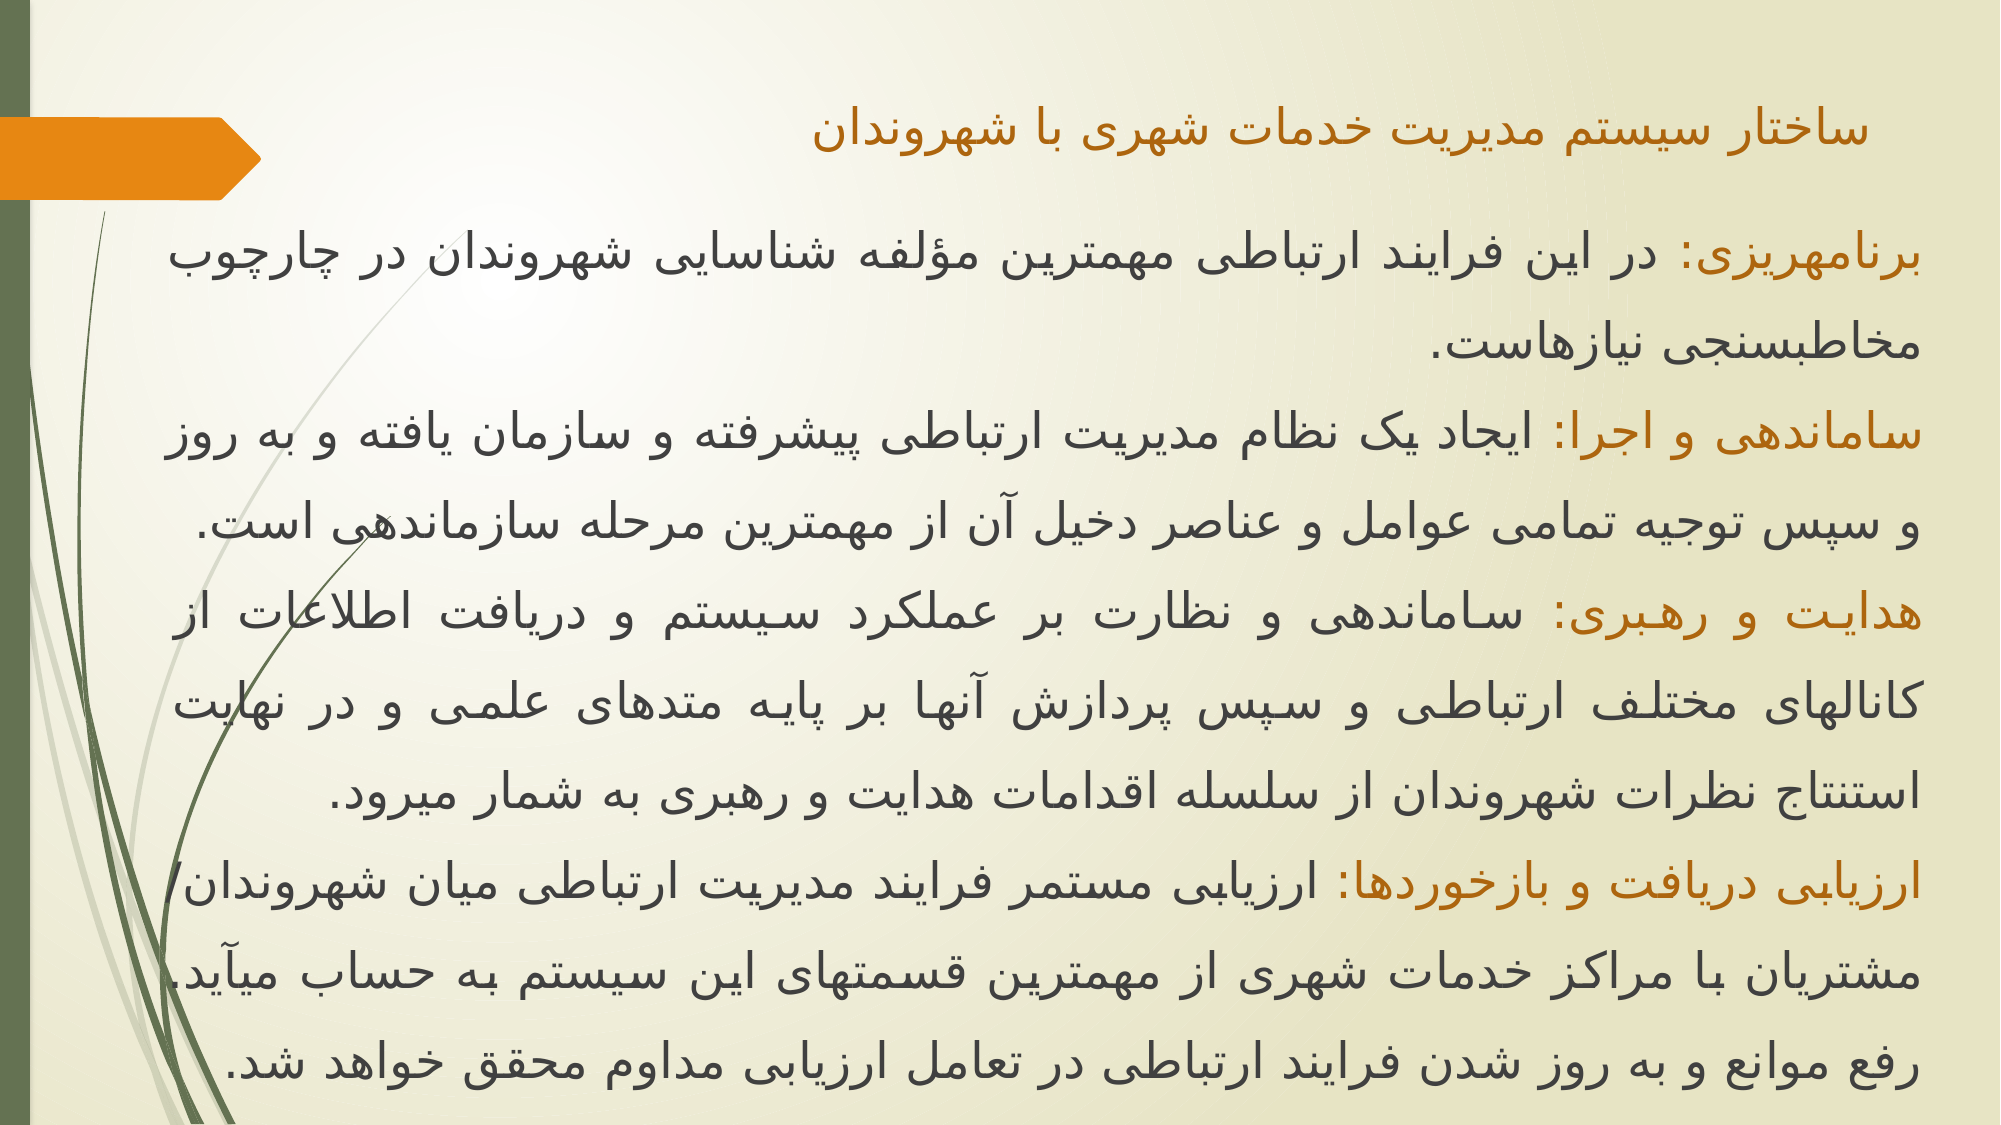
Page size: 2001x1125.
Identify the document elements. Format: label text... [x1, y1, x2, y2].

list برنامه‏ریزی: در این فرایند ارتباطی مهم‏ترین مؤلفه شناسایی شهروندان در چارچوب مخاطب‏سنجی نیازهاست. ساماندهی و اجرا: ایجاد یک نظام مدیریت ارتباطی پیشرفته و سازمان یافته و به روز و سپس توجیه تمامی عوامل و عناصر دخیل آن از مهم‏‏ترین مرحله سازماندهی است. هدایت و رهبری: ساماندهی و نظارت بر عملکرد سیستم و دریافت اطلاعات از کانال‏های مختلف ارتباطی و سپس پردازش آنها بر پایه متدهای علمی و در نهایت استنتاج نظرات شهروندان از سلسله اقدامات هدایت و رهبری به شمار می‏رود. ارزیابی دریافت و بازخوردها: ارزیابی مستمر فرایند مدیریت ارتباطی میان شهروندان/ مشتریان با مراکز خدمات شهری از مهم‏ترین قسمت‏های این سیستم به حساب می‏آید. رفع موانع و به روز شدن فرایند ارتباطی در تعامل ارزیابی مداوم محقق خواهد شد. بهبود و اصلاح فرایندها [150, 181, 1939, 1072]
title ساختار سیستم مدیریت خدمات شهری با شهروندان [425, 87, 1888, 181]
